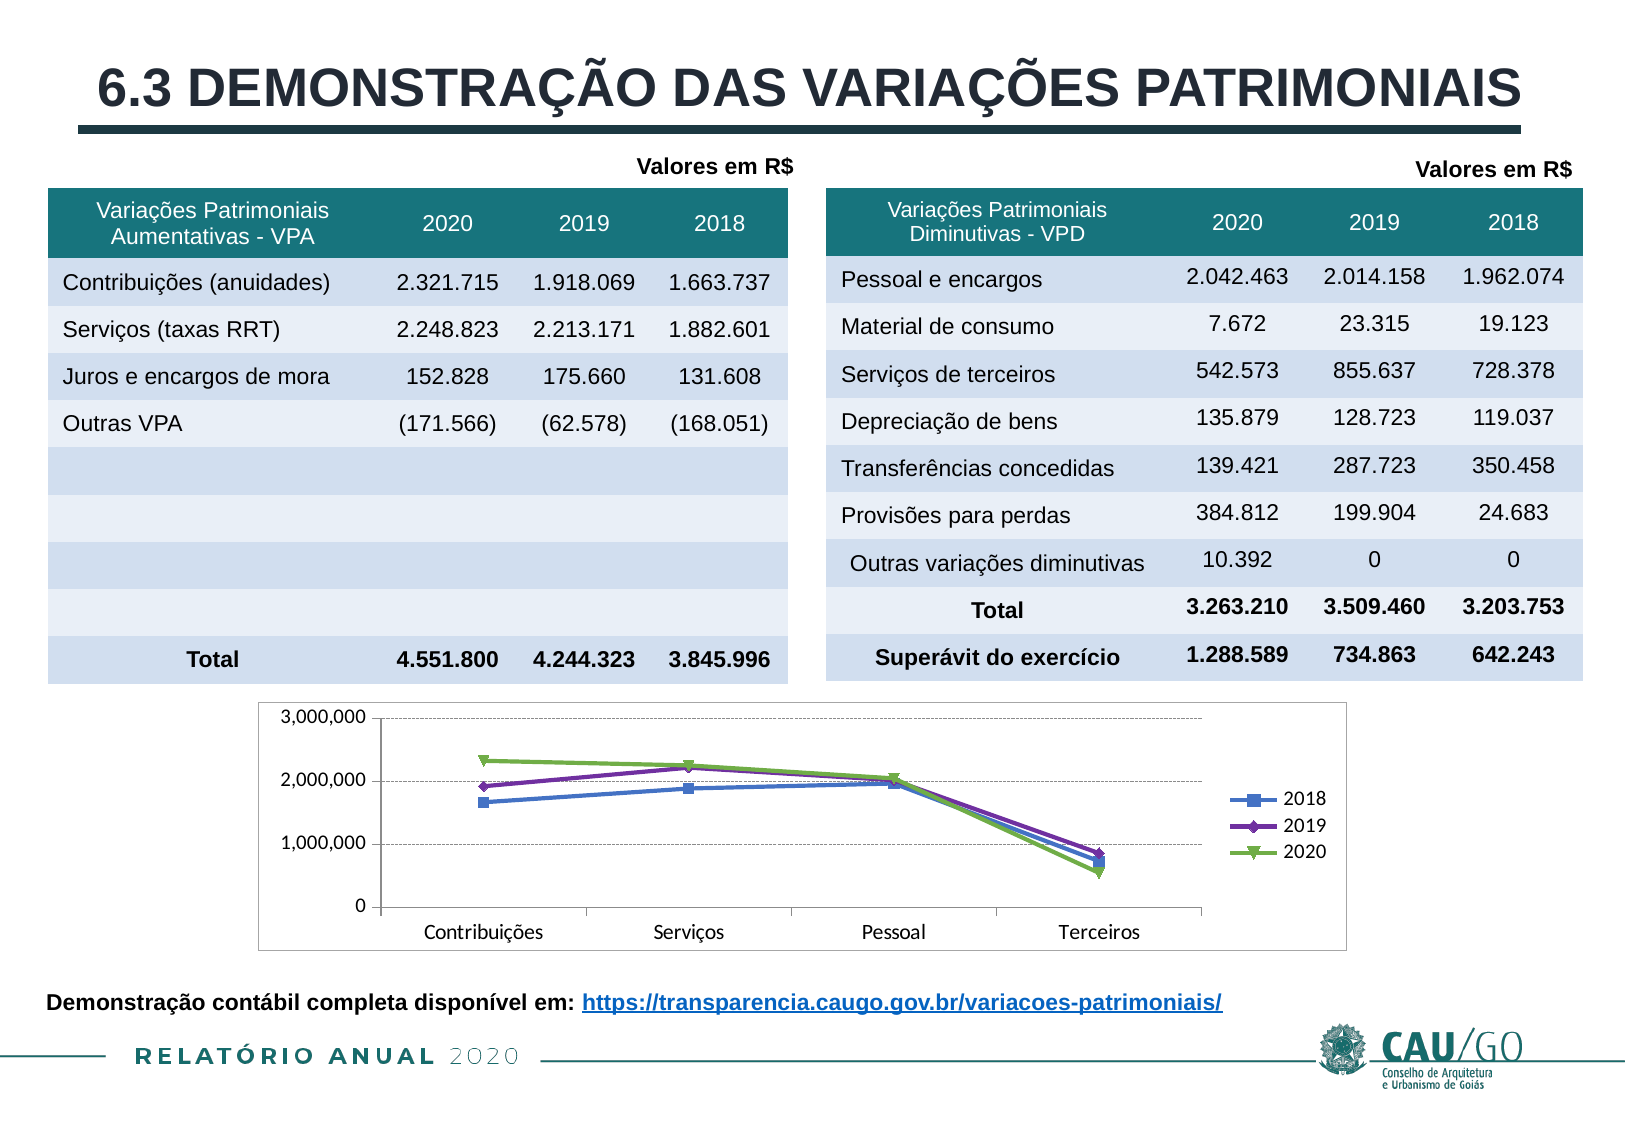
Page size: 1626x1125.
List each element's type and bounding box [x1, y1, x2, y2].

picture [0, 0, 1625, 1119]
chart [258, 702, 1347, 951]
